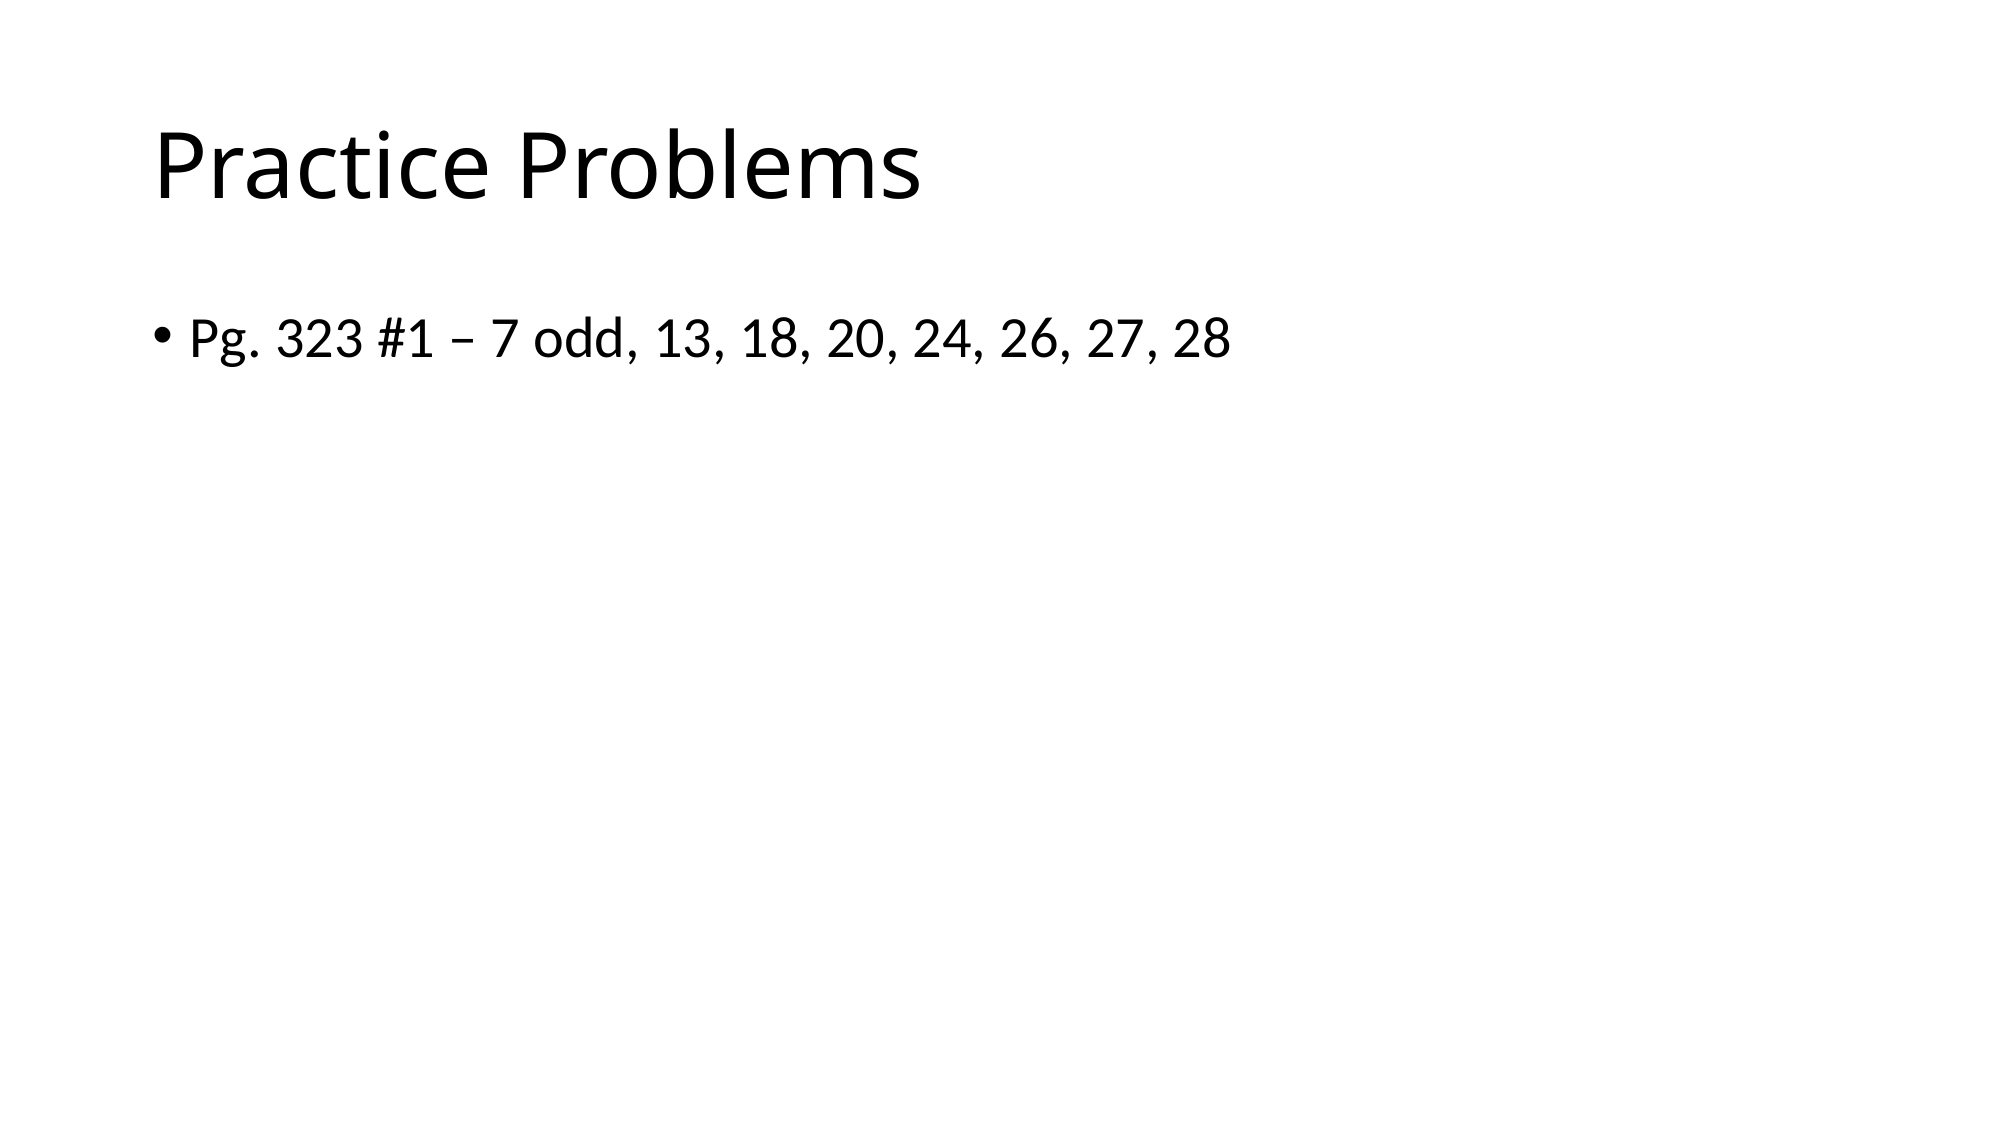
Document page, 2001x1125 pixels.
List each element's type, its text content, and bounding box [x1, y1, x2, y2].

list Pg. 323 #1 – 7 odd, 13, 18, 20, 24, 26, 27, 28 [137, 299, 1863, 1014]
title Practice Problems [137, 59, 1863, 278]
